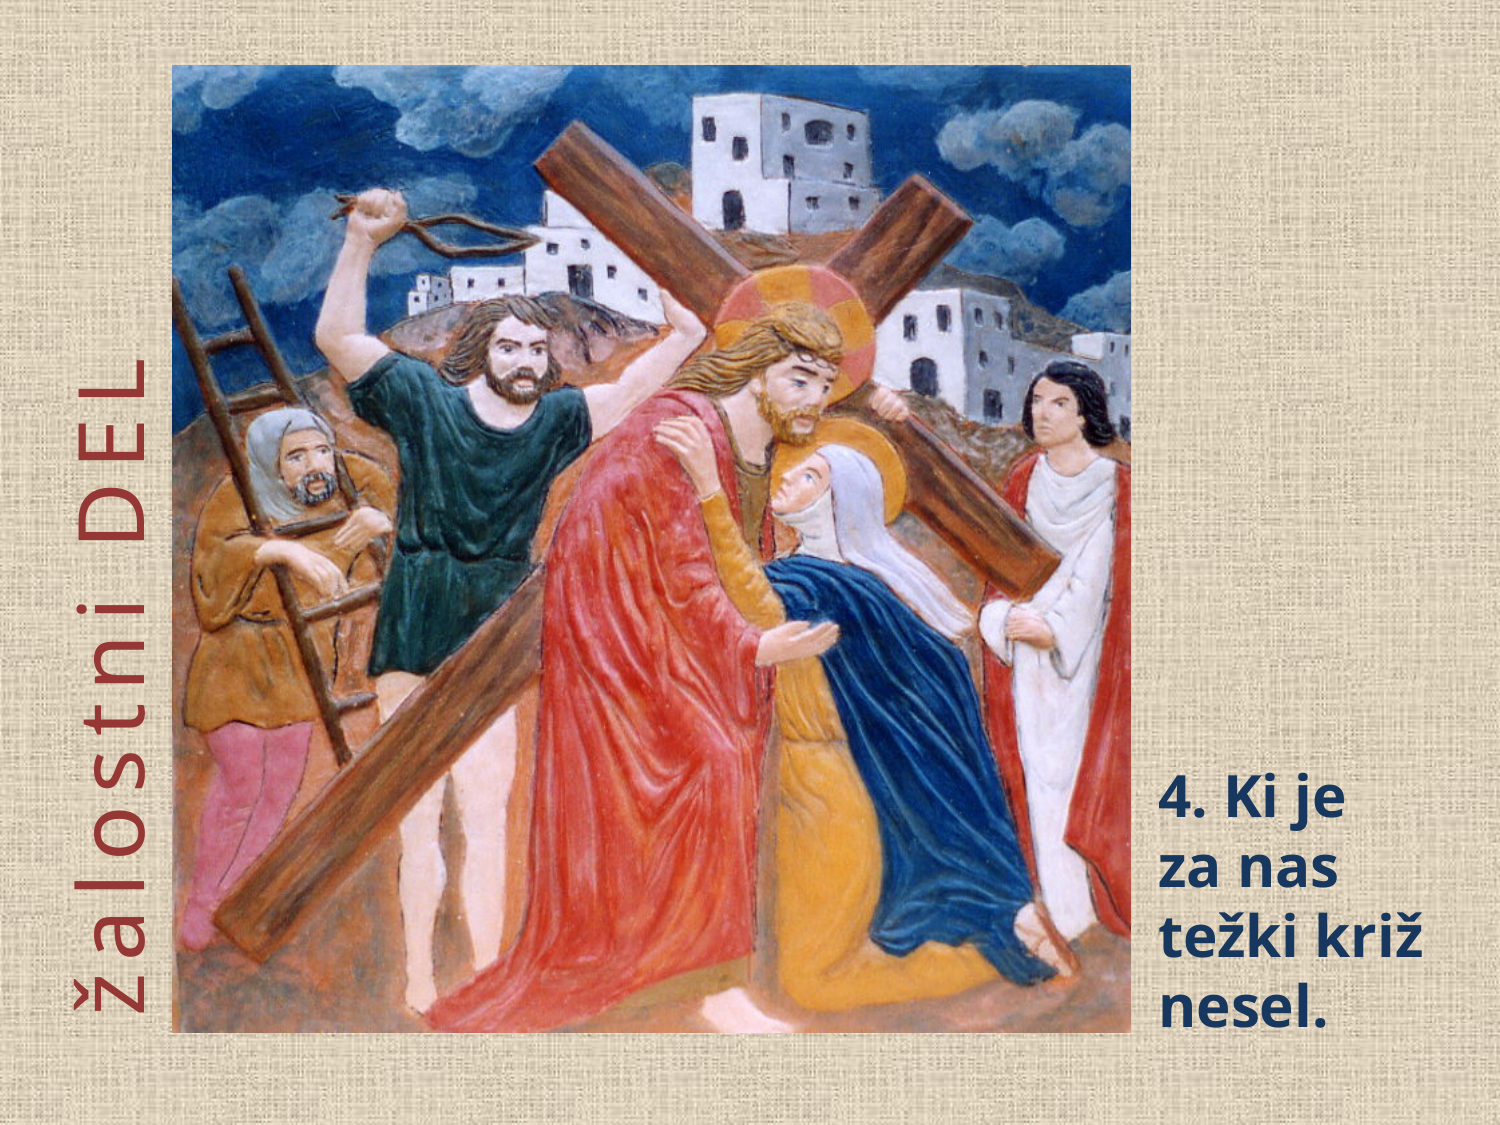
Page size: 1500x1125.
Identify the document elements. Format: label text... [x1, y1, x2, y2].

picture [0, 0, 1500, 1125]
text_box 4. Ki je za nas težki križ nesel. [1143, 751, 1500, 1047]
text_box žalostni DEL [45, 137, 167, 1032]
